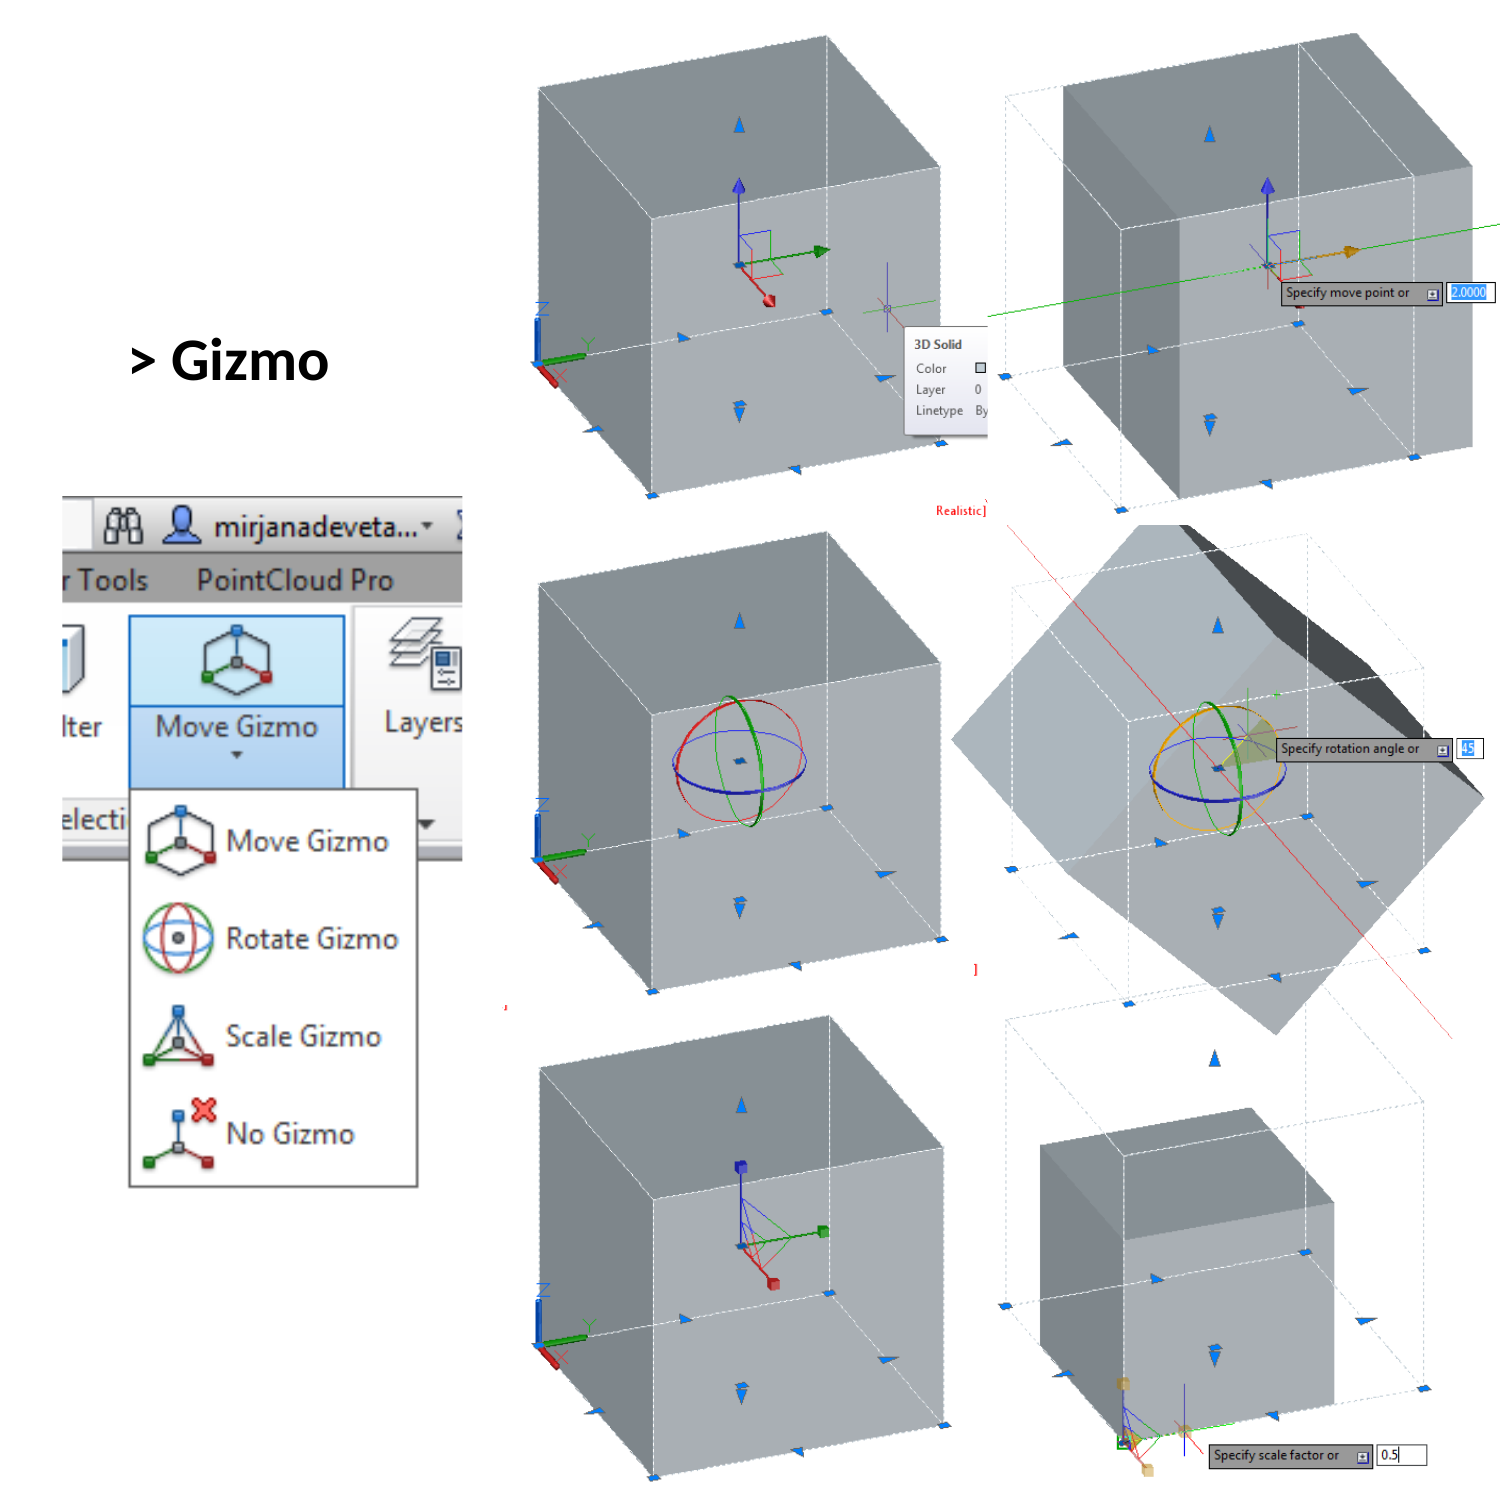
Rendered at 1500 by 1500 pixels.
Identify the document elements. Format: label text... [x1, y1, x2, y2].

picture [501, 23, 1500, 1495]
picture [62, 495, 463, 1263]
text_box > Gizmo [112, 312, 502, 463]
